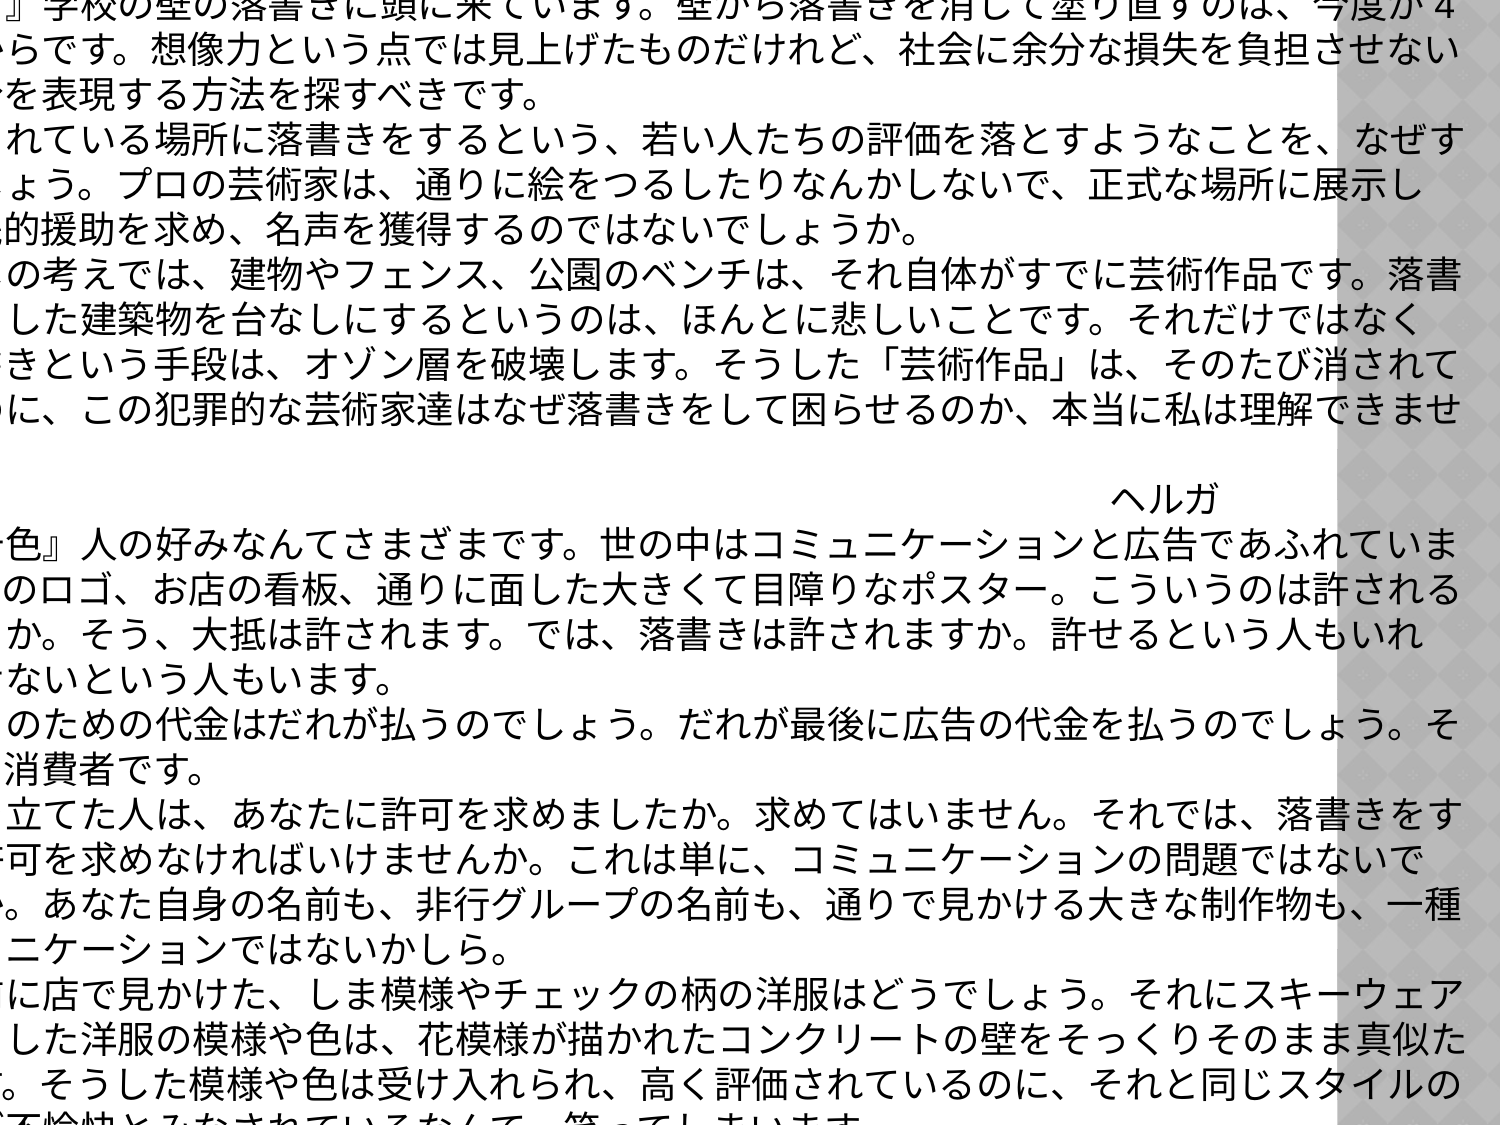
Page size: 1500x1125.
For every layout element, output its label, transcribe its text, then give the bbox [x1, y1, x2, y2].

text_box 『落書き』学校の壁の落書きに頭に来ています。壁から落書きを消して塗り直すのは、今度が4度目だからです。想像力という点では見上げたものだけれど、社会に余分な損失を負担させないで、自分を表現する方法を探すべきです。 禁じられている場所に落書きをするという、若い人たちの評価を落とすようなことを、なぜするのでしょう。プロの芸術家は、通りに絵をつるしたりなんかしないで、正式な場所に展示して、金銭的援助を求め、名声を獲得するのではないでしょうか。 わたしの考えでは、建物やフェンス、公園のベンチは、それ自体がすでに芸術作品です。落書きでそうした建築物を台なしにするというのは、ほんとに悲しいことです。それだけではなくて、落書きという手段は、オゾン層を破壊します。そうした「芸術作品」は、そのたび消されてしまうのに、この犯罪的な芸術家達はなぜ落書きをして困らせるのか、本当に私は理解できません。 ヘルガ 『十人十色』人の好みなんてさまざまです。世の中はコミュニケーションと広告であふれています。企業のロゴ、お店の看板、通りに面した大きくて目障りなポスター。こういうのは許されるでしょうか。そう、大抵は許されます。では、落書きは許されますか。許せるという人もいれば、許せないという人もいます。 落書きのための代金はだれが払うのでしょう。だれが最後に広告の代金を払うのでしょう。その通り、消費者です。 看板を立てた人は、あなたに許可を求めましたか。求めてはいません。それでは、落書きをする人は許可を求めなければいけませんか。これは単に、コミュニケーションの問題ではないでしょうか。あなた自身の名前も、非行グループの名前も、通りで見かける大きな制作物も、一種のコミュニケーションではないかしら。 数年前に店で見かけた、しま模様やチェックの柄の洋服はどうでしょう。それにスキーウェアも。そうした洋服の模様や色は、花模様が描かれたコンクリートの壁をそっくりそのまま真似たものです。そうした模様や色は受け入れられ、高く評価されているのに、それと同じスタイルの落書きが不愉快とみなされているなんて、笑ってしまいます。 芸術多難の時代です。 ソフィア [0, 0, 1500, 1125]
